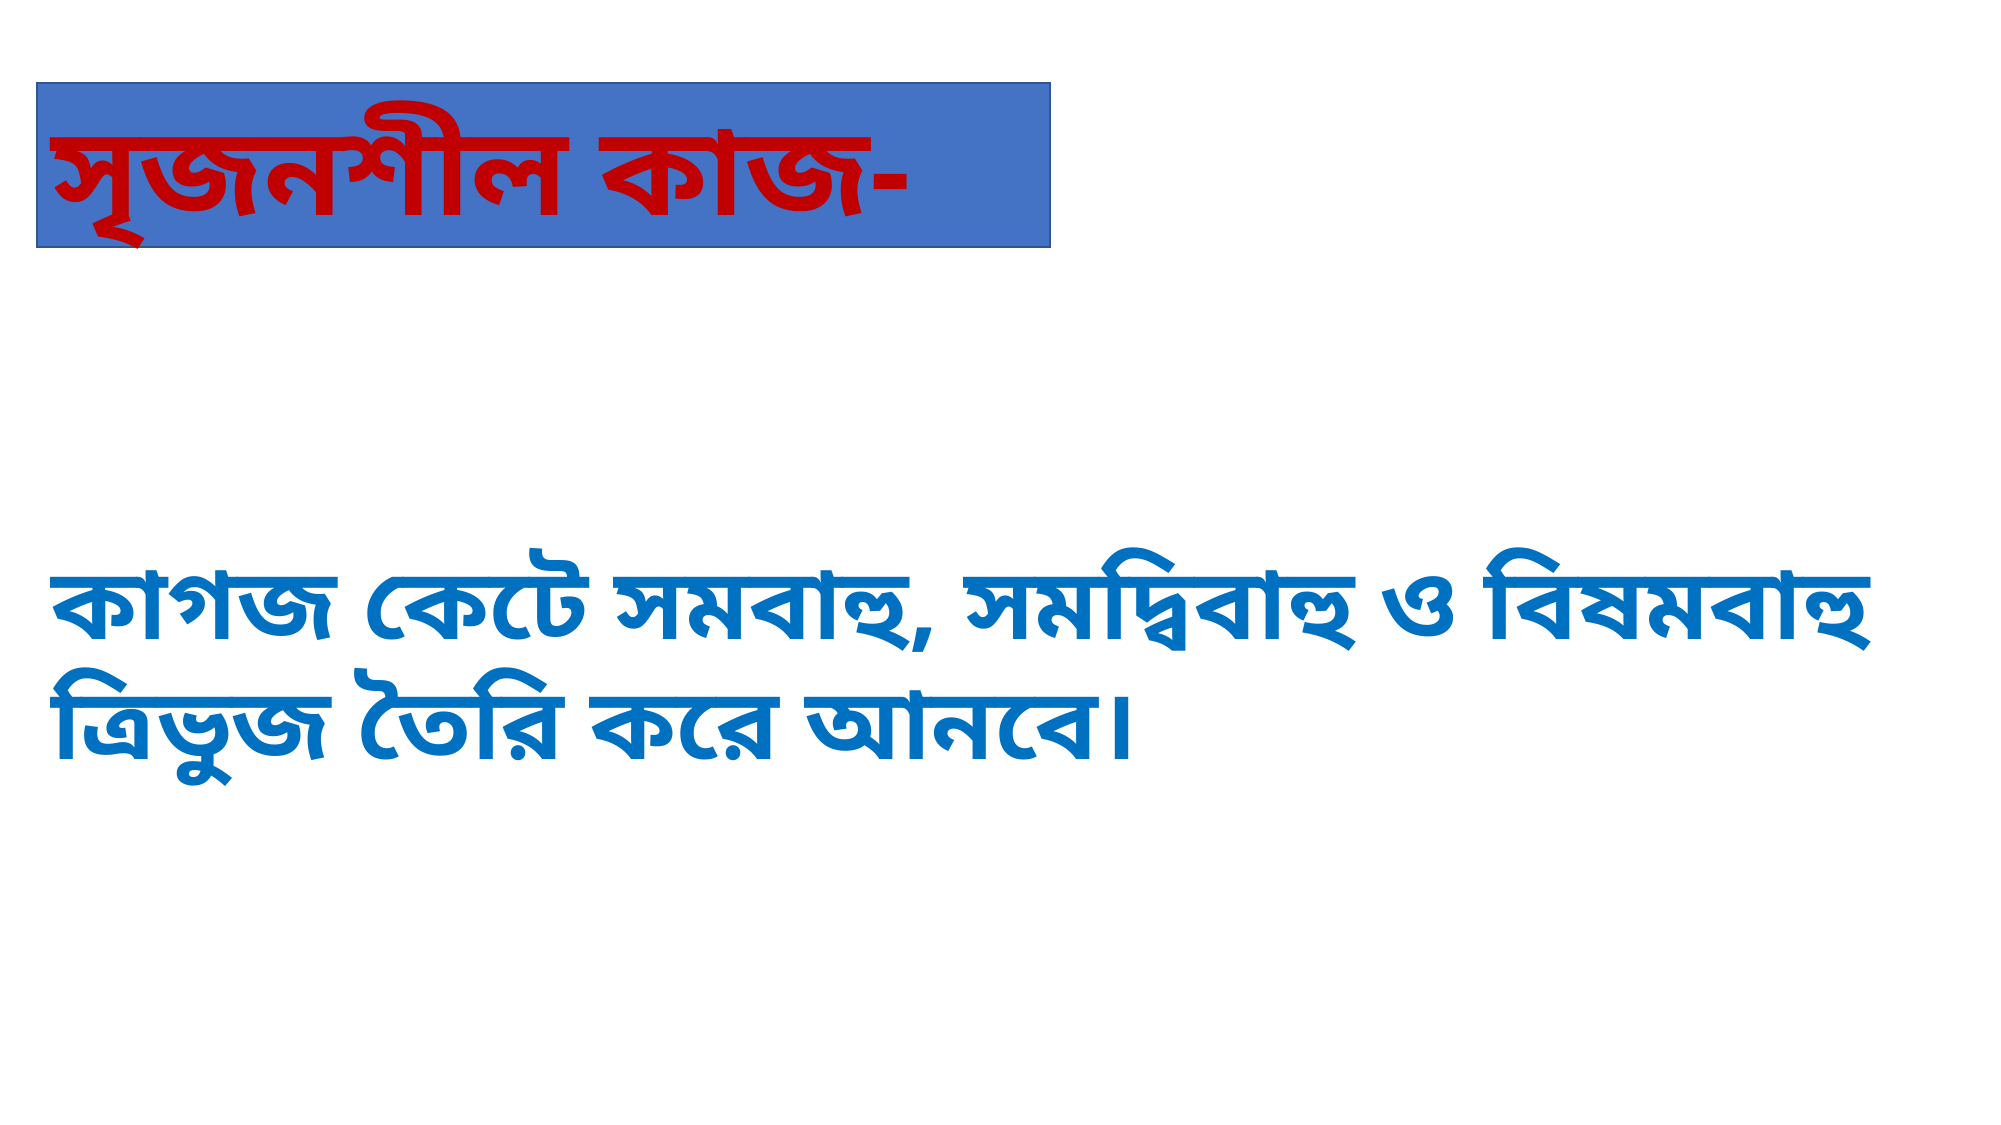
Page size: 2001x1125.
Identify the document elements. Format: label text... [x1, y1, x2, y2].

text_box সৃজনশীল কাজ- [36, 82, 1051, 248]
text_box কাগজ কেটে সমবাহু, সমদ্বিবাহু ও বিষমবাহু ত্রিভুজ তৈরি করে আনবে। [36, 532, 1914, 788]
